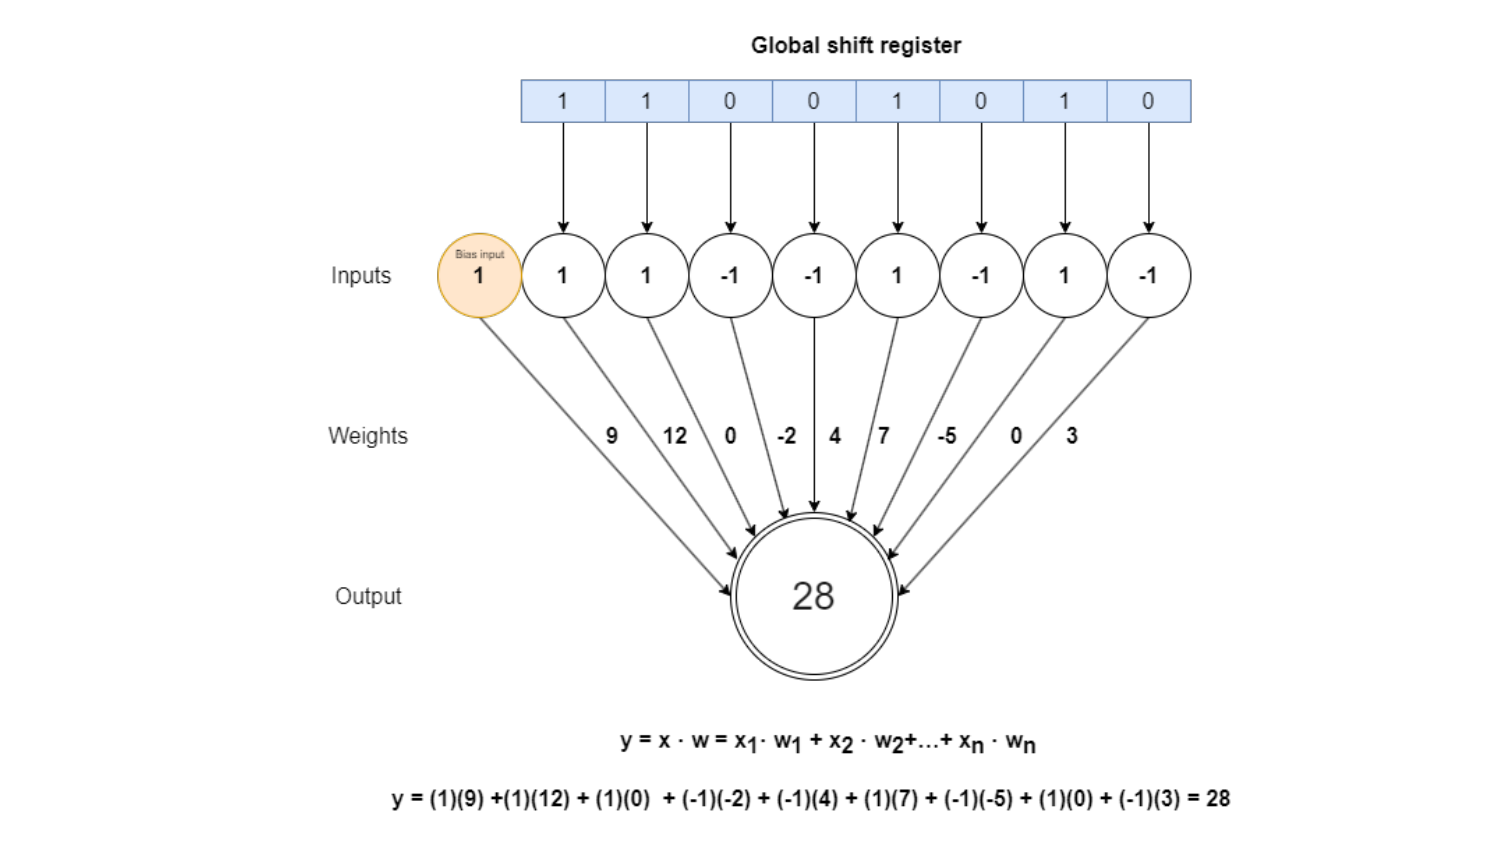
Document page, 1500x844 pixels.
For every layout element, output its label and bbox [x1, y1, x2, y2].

picture [311, 24, 1253, 819]
